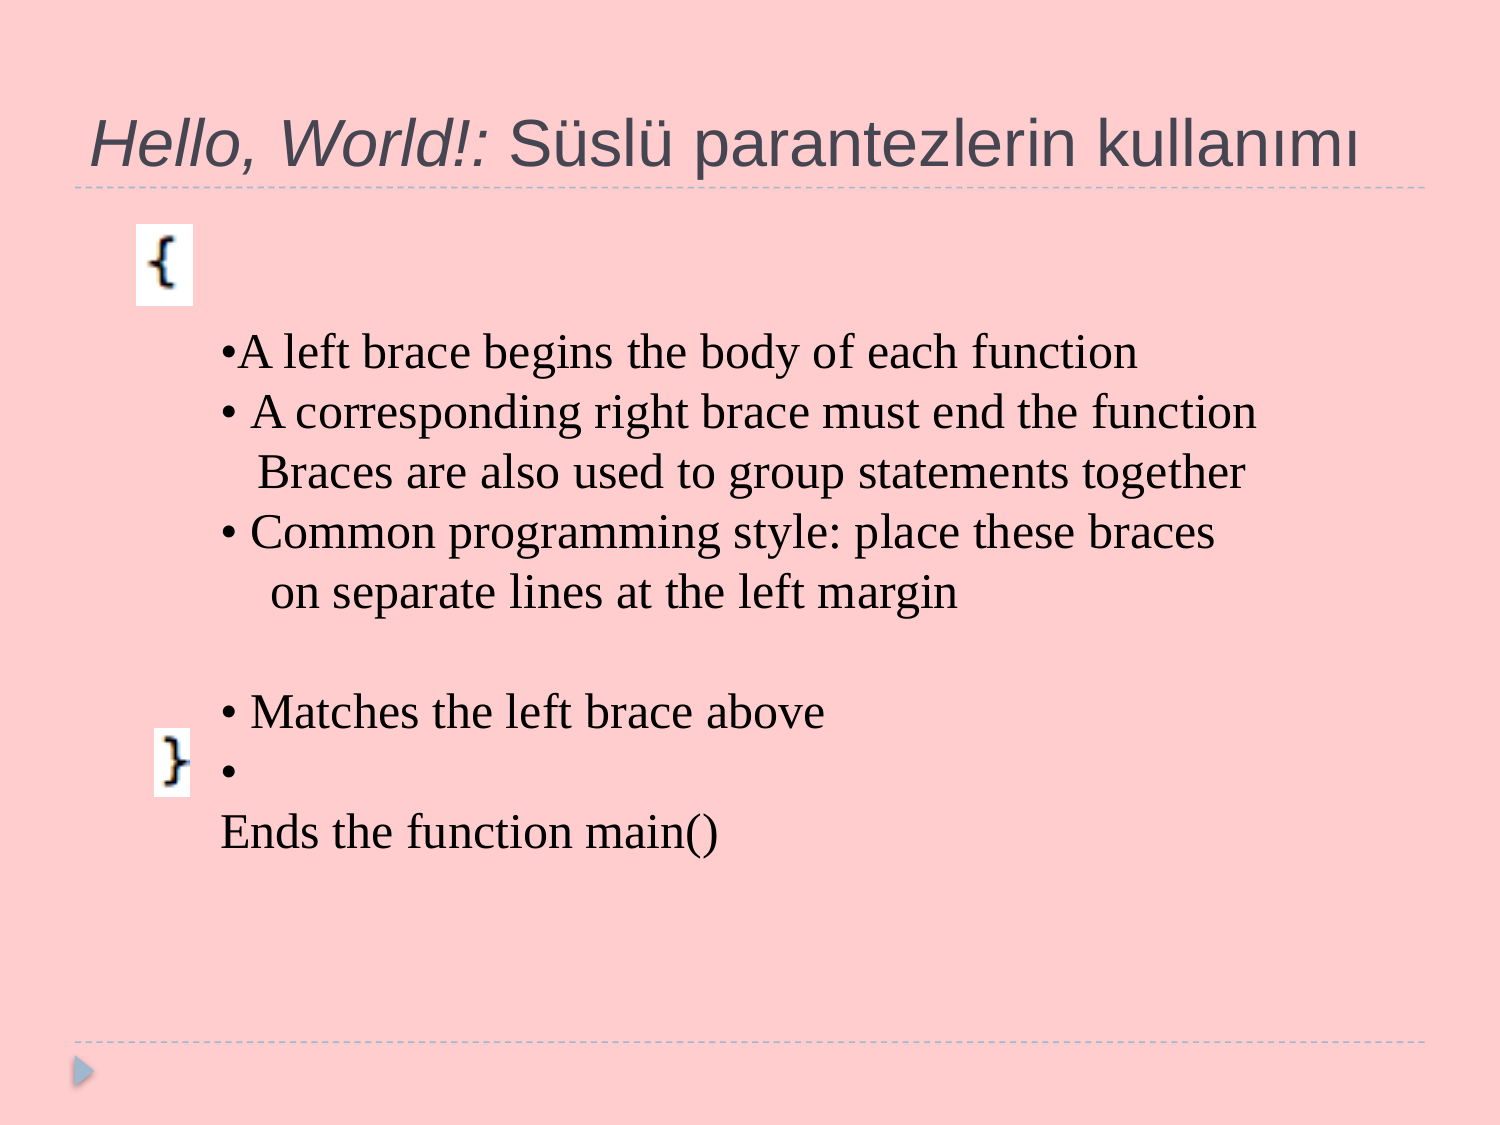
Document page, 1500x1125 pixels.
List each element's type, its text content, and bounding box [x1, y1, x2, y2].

picture [136, 223, 193, 306]
title Hello, World!: Süslü parantezlerin kullanımı [75, 24, 1425, 188]
list [75, 262, 1425, 950]
picture [154, 728, 191, 797]
text_box •A left brace begins the body of each function • A corresponding right brace must end the function Braces are also used to group statements together • Common programming style: place these braces on separate lines at the left margin • Matches the left brace above • Ends the function main() [205, 311, 1274, 986]
